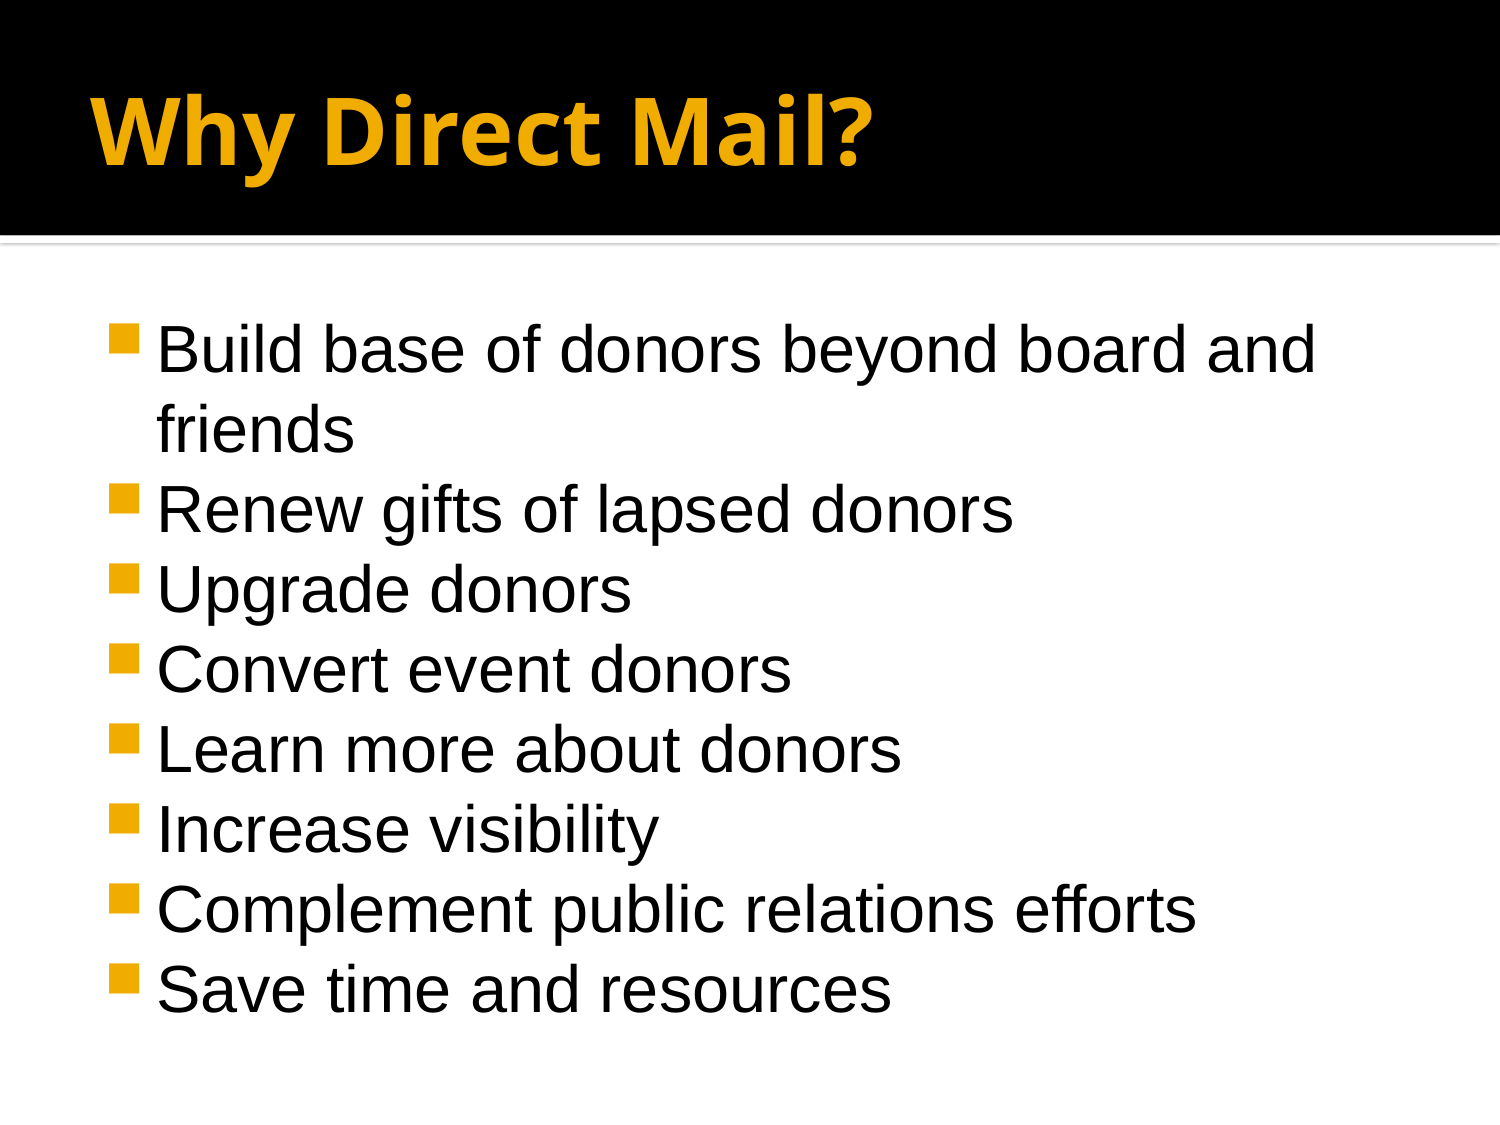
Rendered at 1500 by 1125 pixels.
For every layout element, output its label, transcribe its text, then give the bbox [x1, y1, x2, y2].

list Build base of donors beyond board and friends Renew gifts of lapsed donors Upgrade donors Convert event donors Learn more about donors Increase visibility Complement public relations efforts Save time and resources [75, 291, 1425, 1050]
title Why Direct Mail? [75, 25, 1425, 231]
